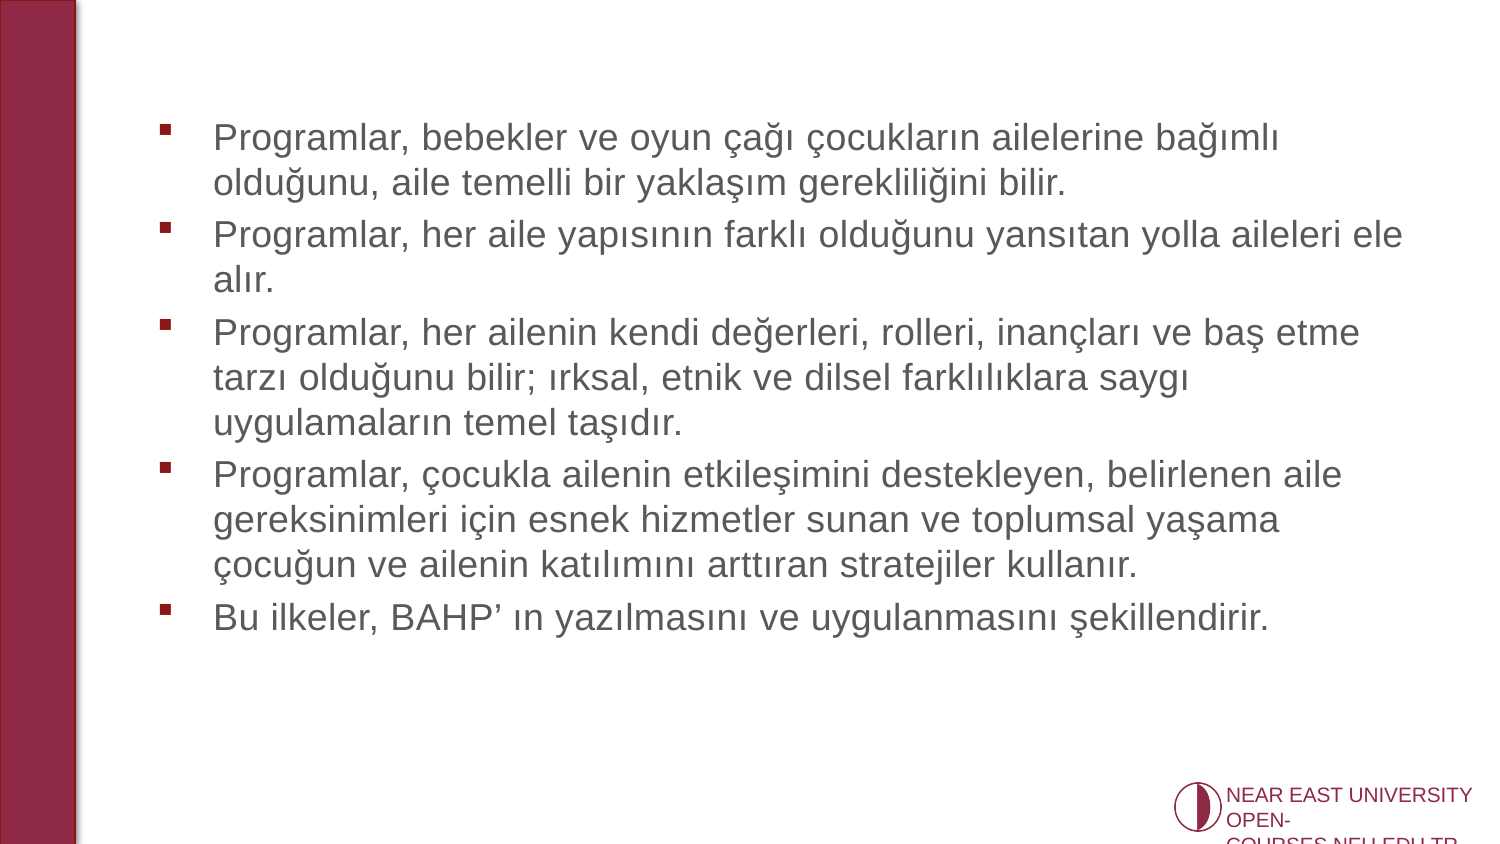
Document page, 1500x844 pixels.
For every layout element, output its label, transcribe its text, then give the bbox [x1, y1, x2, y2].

list Programlar, bebekler ve oyun çağı çocukların ailelerine bağımlı olduğunu, aile temelli bir yaklaşım gerekliliğini bilir. Programlar, her aile yapısının farklı olduğunu yansıtan yolla aileleri ele alır. Programlar, her ailenin kendi değerleri, rolleri, inançları ve baş etme tarzı olduğunu bilir; ırksal, etnik ve dilsel farklılıklara saygı uygulamaların temel taşıdır. Programlar, çocukla ailenin etkileşimini destekleyen, belirlenen aile gereksinimleri için esnek hizmetler sunan ve toplumsal yaşama çocuğun ve ailenin katılımını arttıran stratejiler kullanır. Bu ilkeler, BAHP’ ın yazılmasını ve uygulanmasını şekillendirir. [156, 105, 1421, 766]
picture [1174, 782, 1222, 832]
